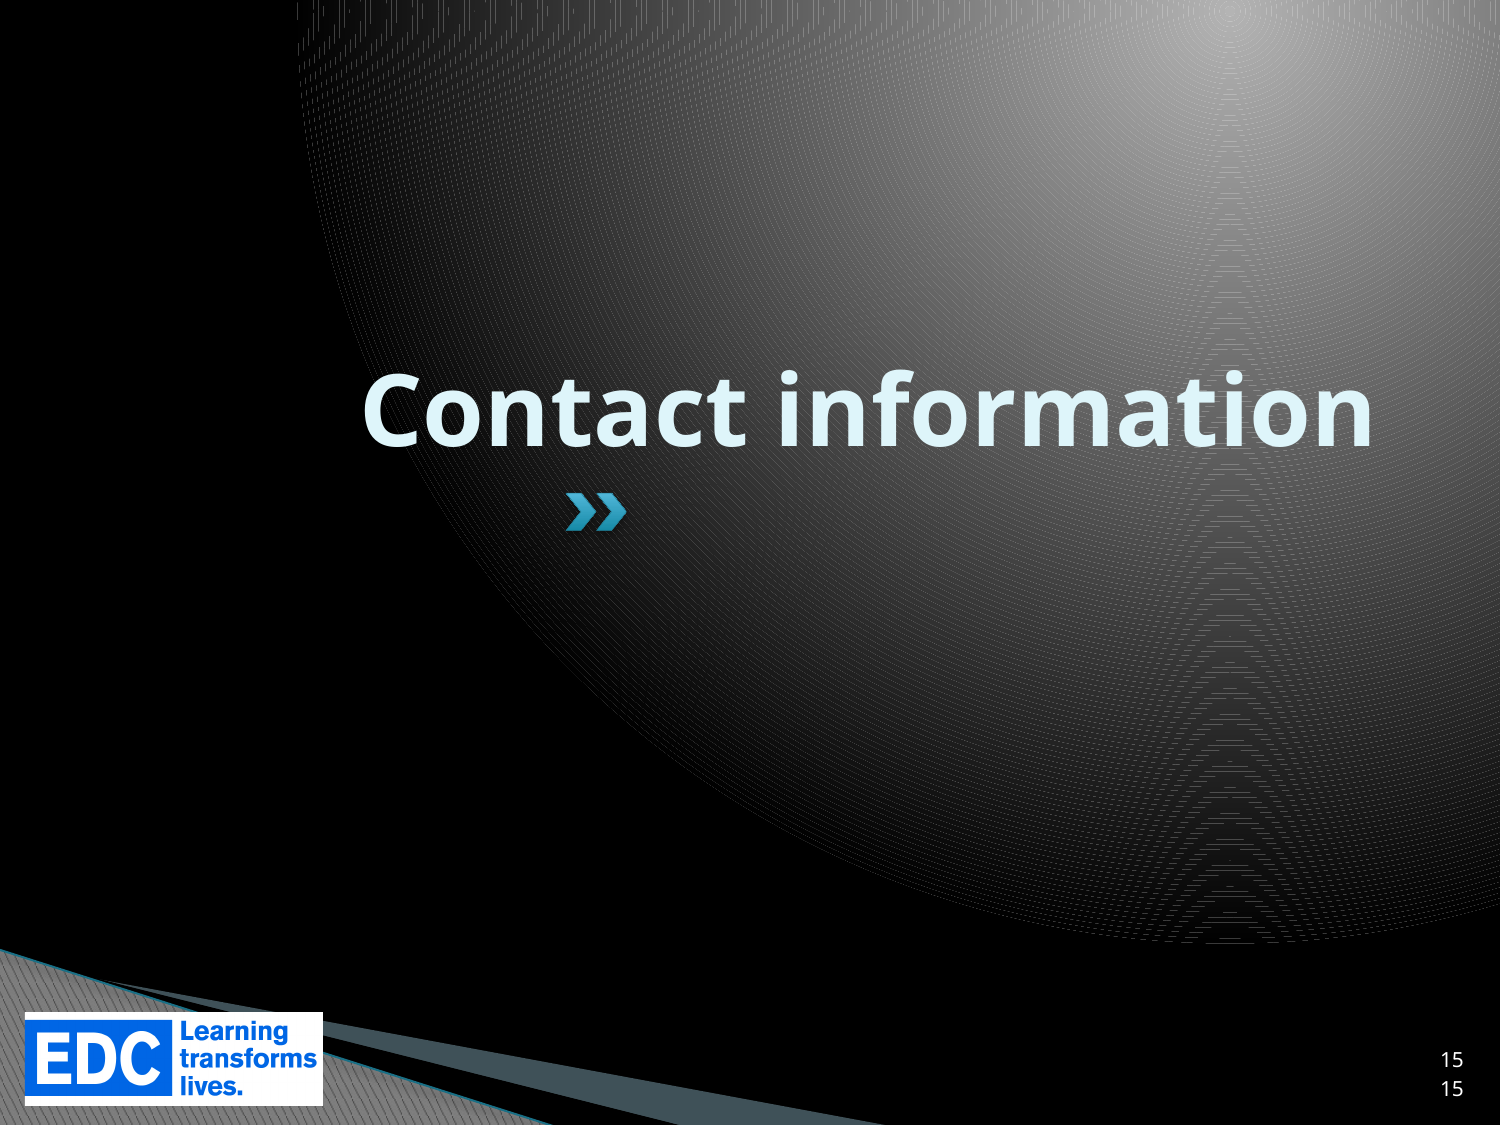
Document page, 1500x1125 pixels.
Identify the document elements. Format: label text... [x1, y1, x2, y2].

slide_number 15 [1418, 1051, 1479, 1112]
title Contact information [118, 173, 1394, 474]
picture [0, 952, 543, 1125]
